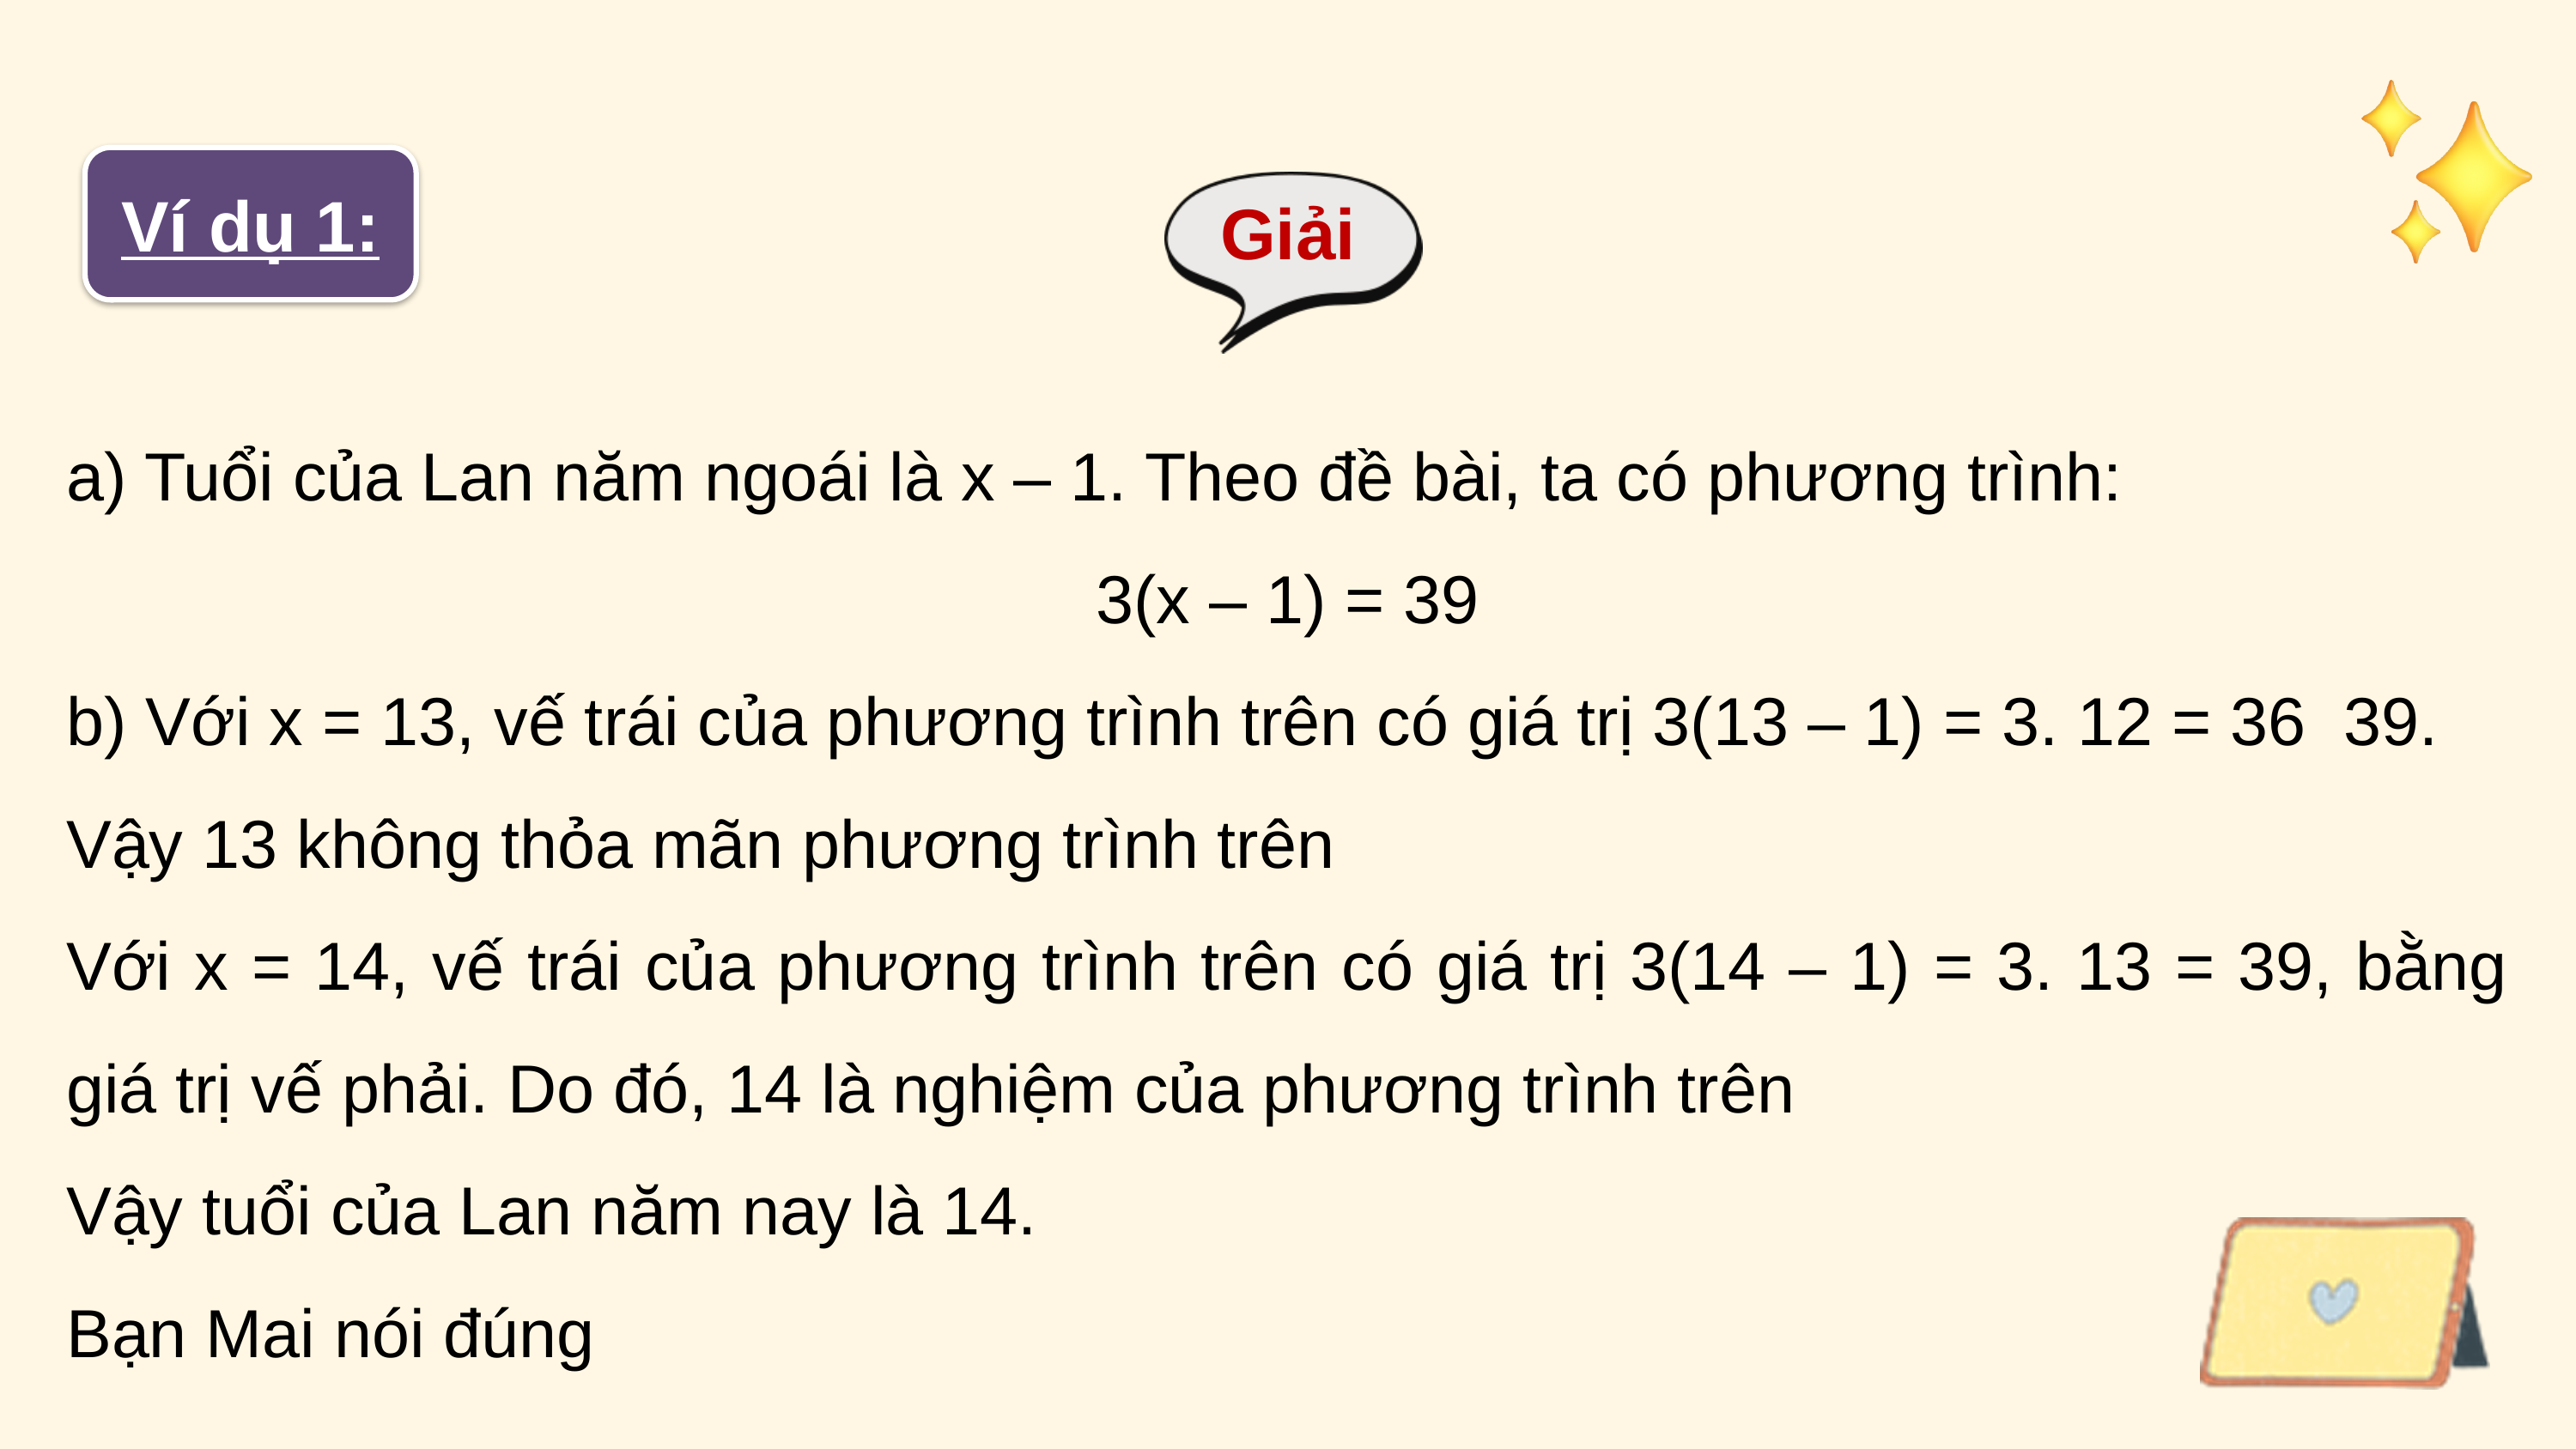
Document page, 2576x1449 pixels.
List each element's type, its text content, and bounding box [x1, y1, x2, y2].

picture [2200, 1217, 2491, 1390]
text_box Ví dụ 1: [85, 147, 416, 300]
picture [2360, 80, 2532, 264]
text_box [1145, 172, 1431, 355]
